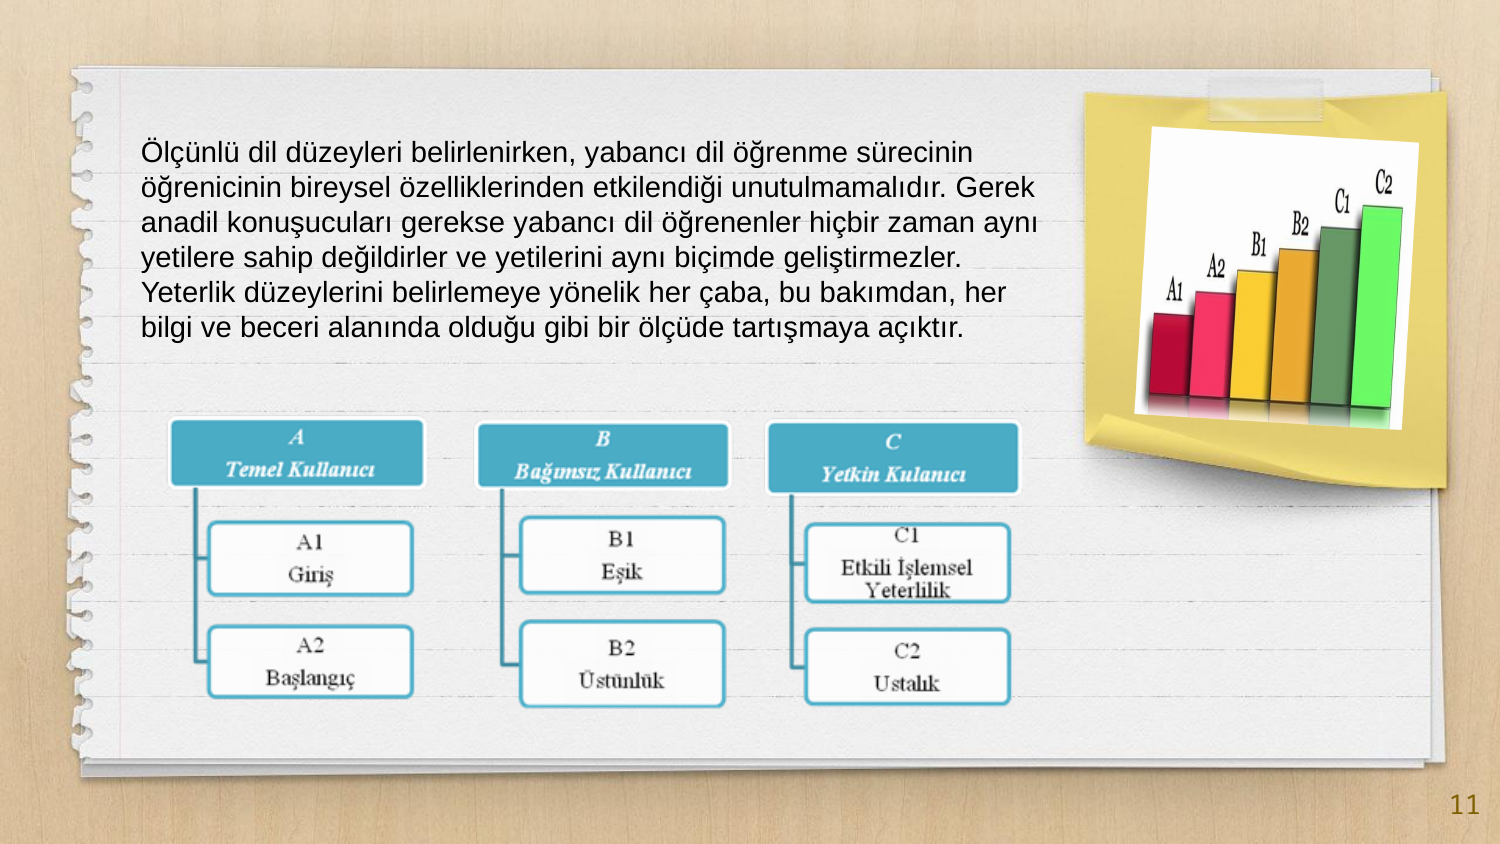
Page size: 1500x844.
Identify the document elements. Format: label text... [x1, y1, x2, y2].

slide_number 11 [1429, 767, 1500, 844]
text_box Ölçünlü dil düzeyleri belirlenirken, yabancı dil öğrenme sürecinin öğrenicinin bireysel özelliklerinden etkilendiği unutulmamalıdır. Gerek anadil konuşucuları gerekse yabancı dil öğrenenler hiçbir zaman aynı yetilere sahip değildirler ve yetilerini aynı biçimde geliştirmezler. Yeterlik düzeylerini belirlemeye yönelik her çaba, bu bakımdan, her bilgi ve beceri alanında olduğu gibi bir ölçüde tartışmaya açıktır. [126, 126, 1064, 351]
picture [0, 0, 1500, 844]
